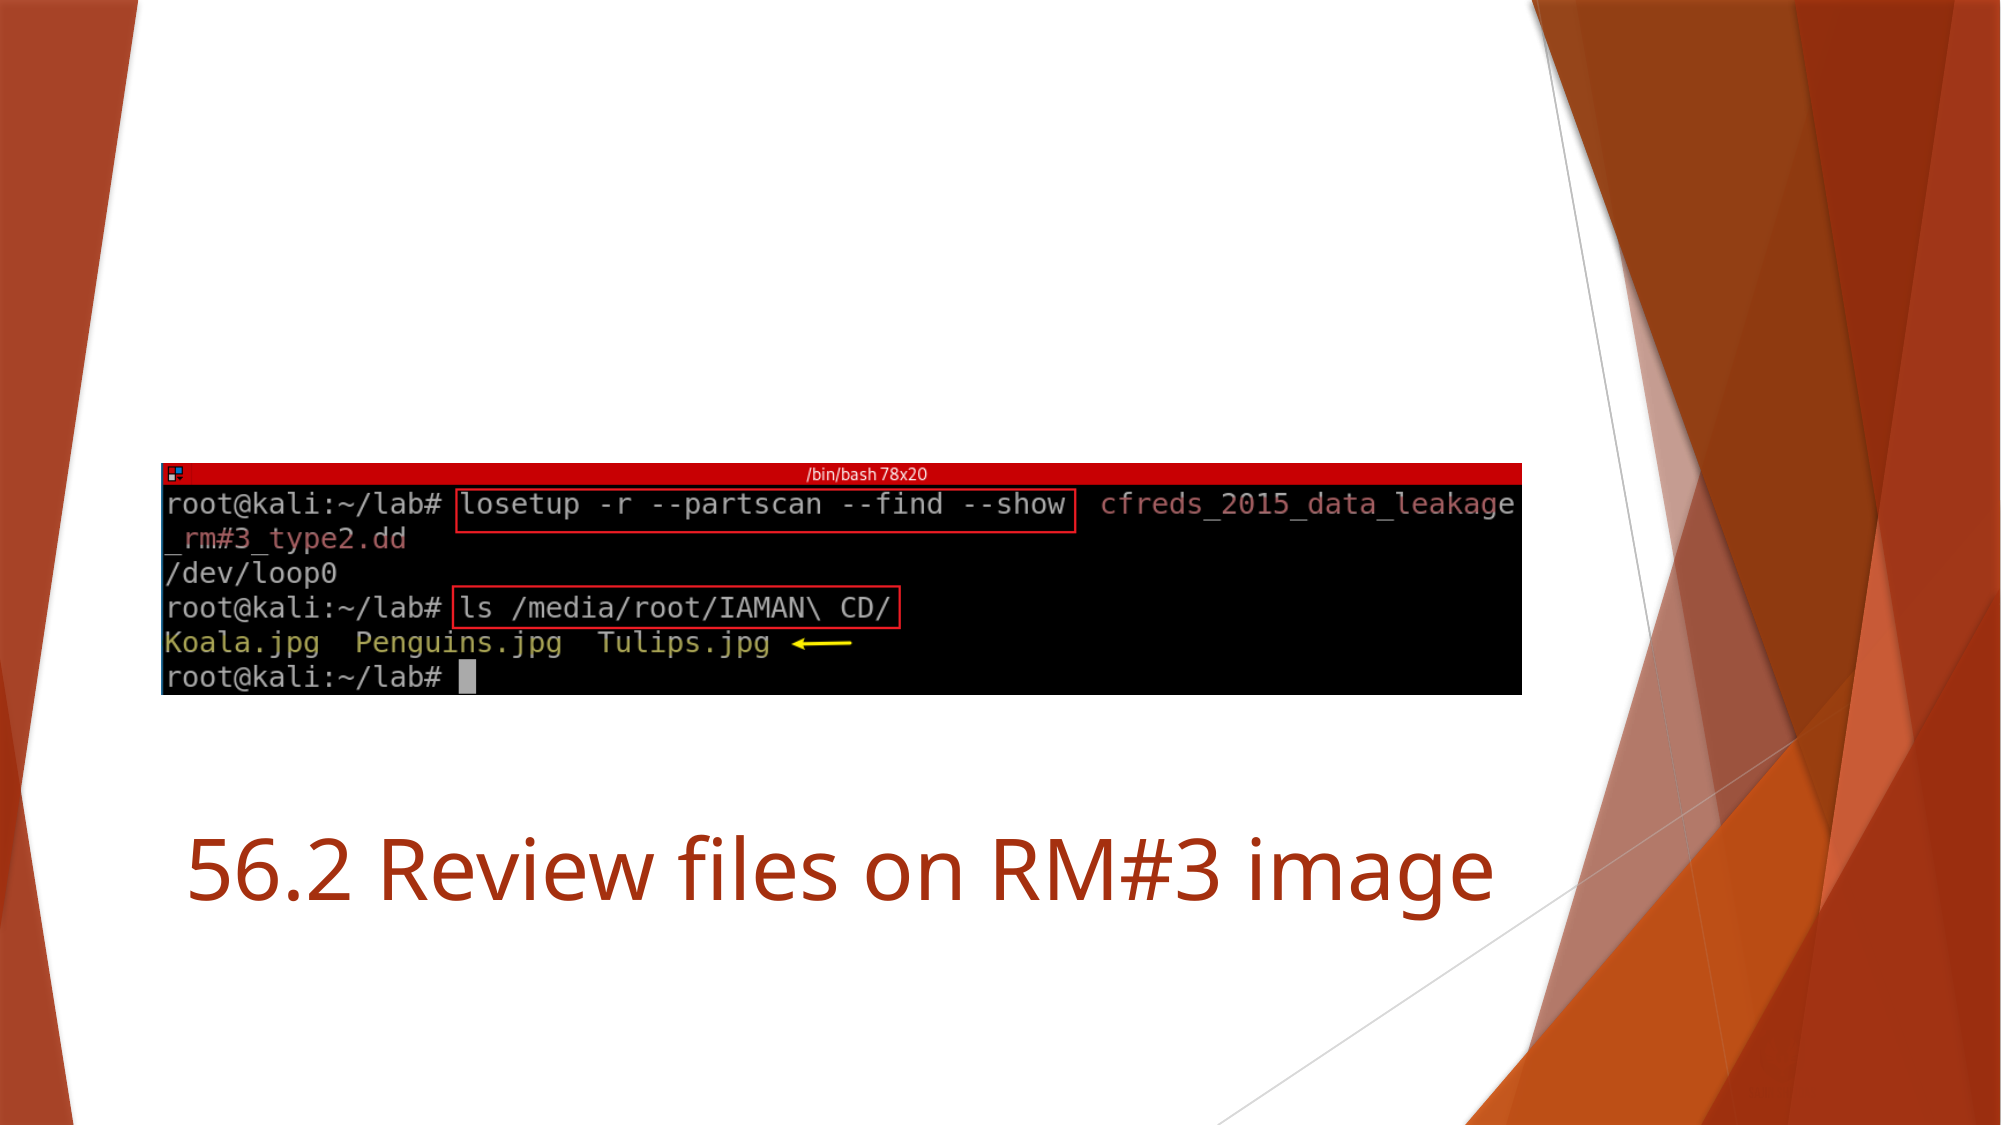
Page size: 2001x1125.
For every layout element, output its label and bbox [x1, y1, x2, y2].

picture [161, 462, 1522, 695]
text_box [0, 0, 2000, 1125]
